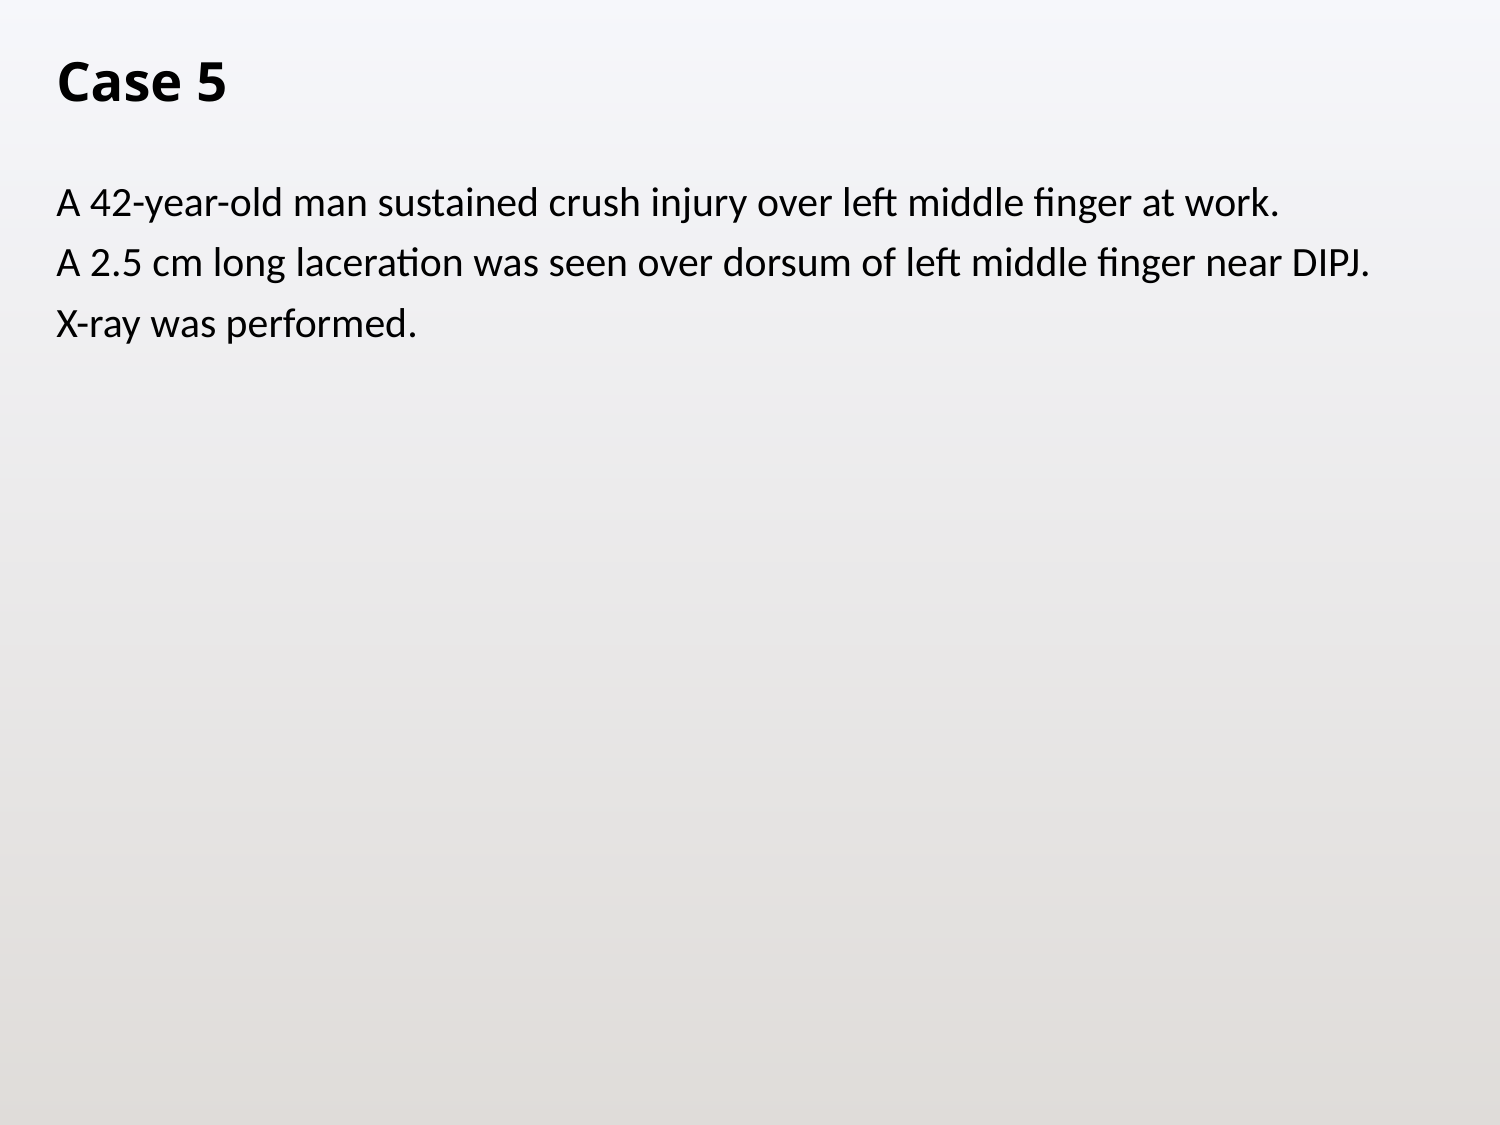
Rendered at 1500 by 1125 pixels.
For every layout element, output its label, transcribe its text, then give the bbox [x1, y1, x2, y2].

title Case 5 [41, 42, 1447, 126]
list A 42-year-old man sustained crush injury over left middle finger at work. A 2.5 cm long laceration was seen over dorsum of left middle finger near DIPJ. X-ray was performed. [41, 172, 1447, 1035]
